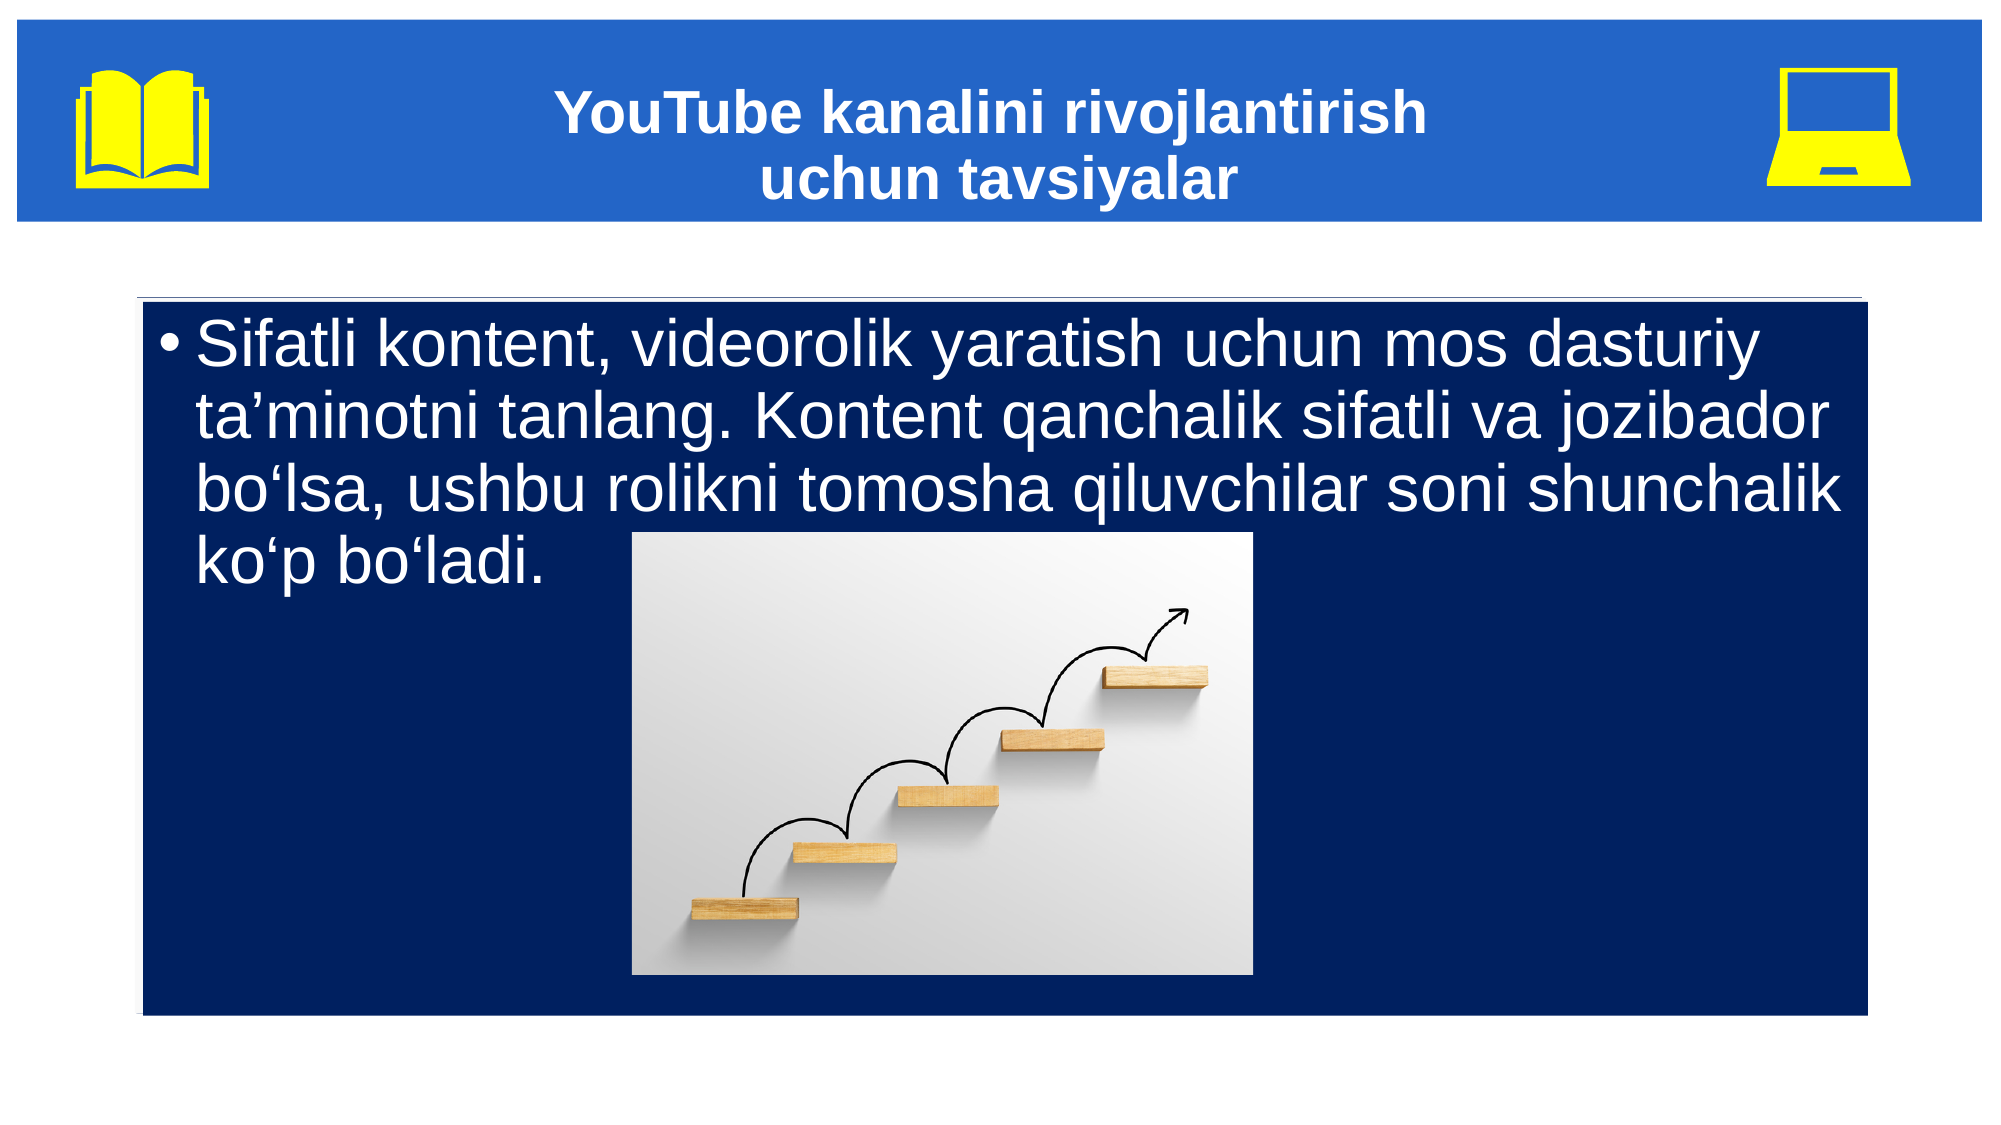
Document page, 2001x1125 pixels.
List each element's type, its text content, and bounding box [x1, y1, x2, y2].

text_box [74, 69, 210, 190]
text_box [1765, 66, 1912, 187]
text_box YouTube kanalini rivojlantirish uchun tavsiyalar [17, 19, 1982, 222]
picture [134, 298, 1867, 1060]
text_box Sifatli kontent, videorolik yaratish uchun mos dasturiy ta’minotni tanlang. Kontent qanchalik sifatli va jozibador bo‘lsa, ushbu rolikni tomosha qiluvchilar soni shunchalik ko‘p bo‘ladi. [1285, 301, 1868, 1016]
